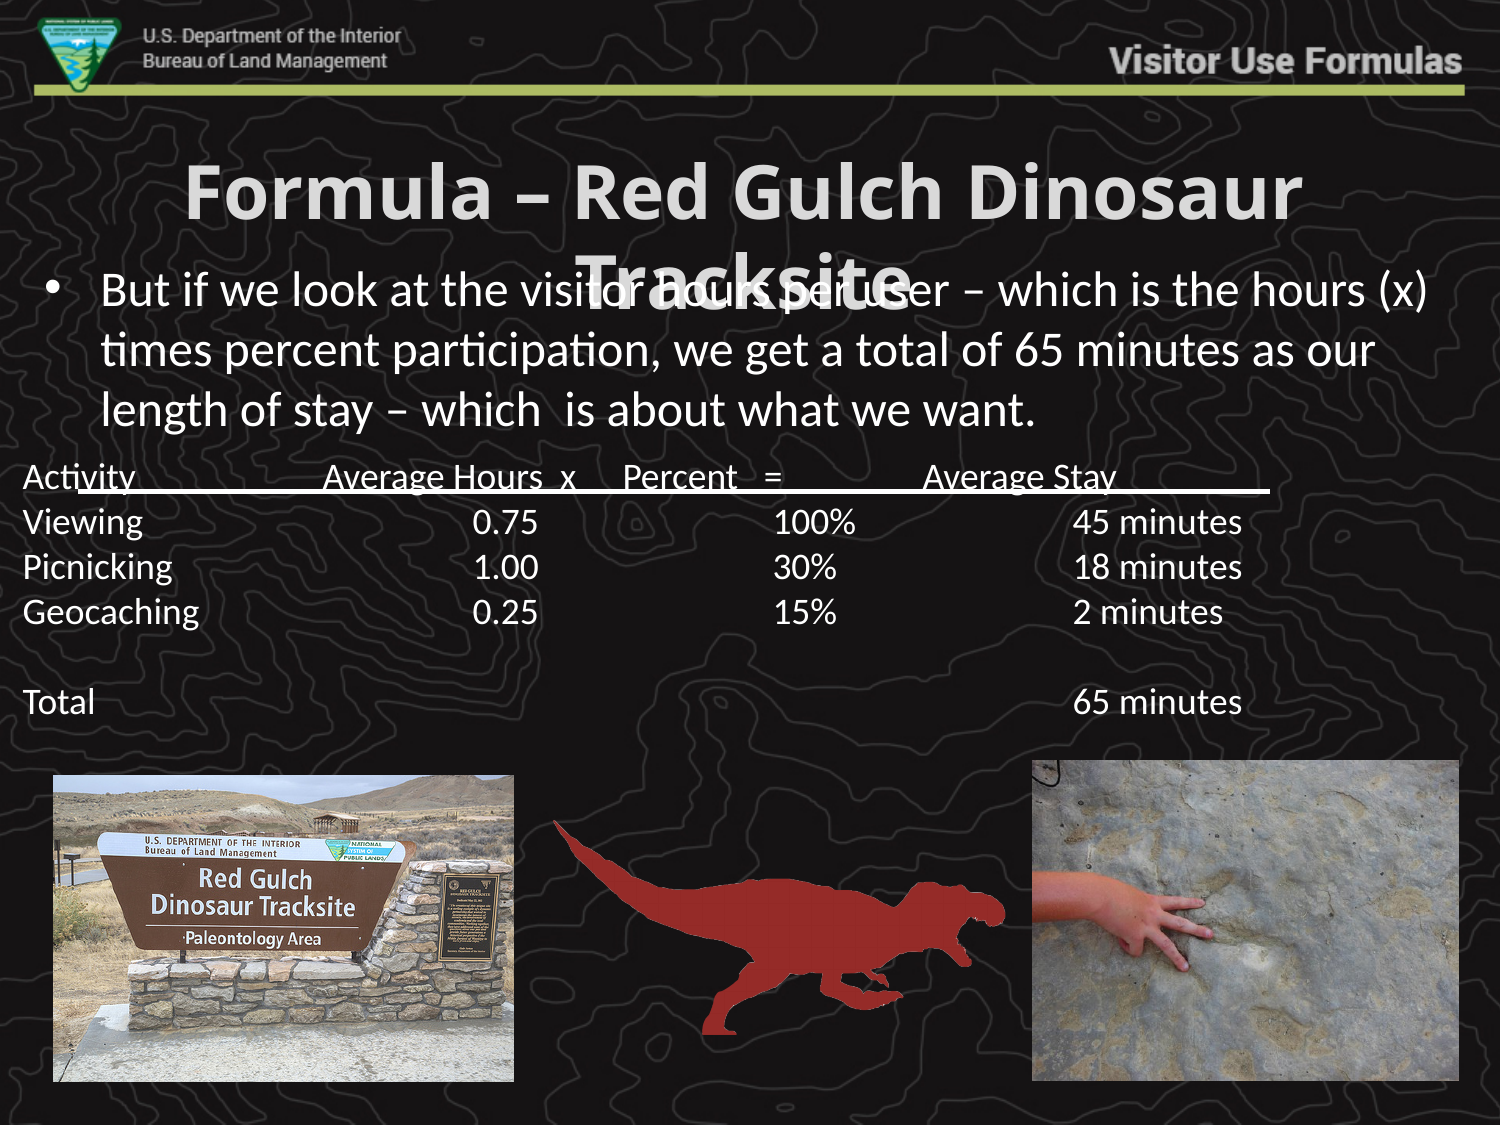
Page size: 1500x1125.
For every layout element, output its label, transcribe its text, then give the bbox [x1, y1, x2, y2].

picture [0, 0, 1500, 1125]
text_box Activity Average Hours x Percent = Average Stay Viewing 0.75 100% 45 minutes Picnicking 1.00 30% 18 minutes Geocaching 0.25 15% 2 minutes Total 65 minutes [7, 444, 1258, 730]
text_box Formula – Red Gulch Dinosaur Tracksite [29, 137, 1459, 248]
text_box But if we look at the visitor hours per user – which is the hours (x) times percent participation, we get a total of 65 minutes as our length of stay – which is about what we want. [29, 248, 1459, 445]
